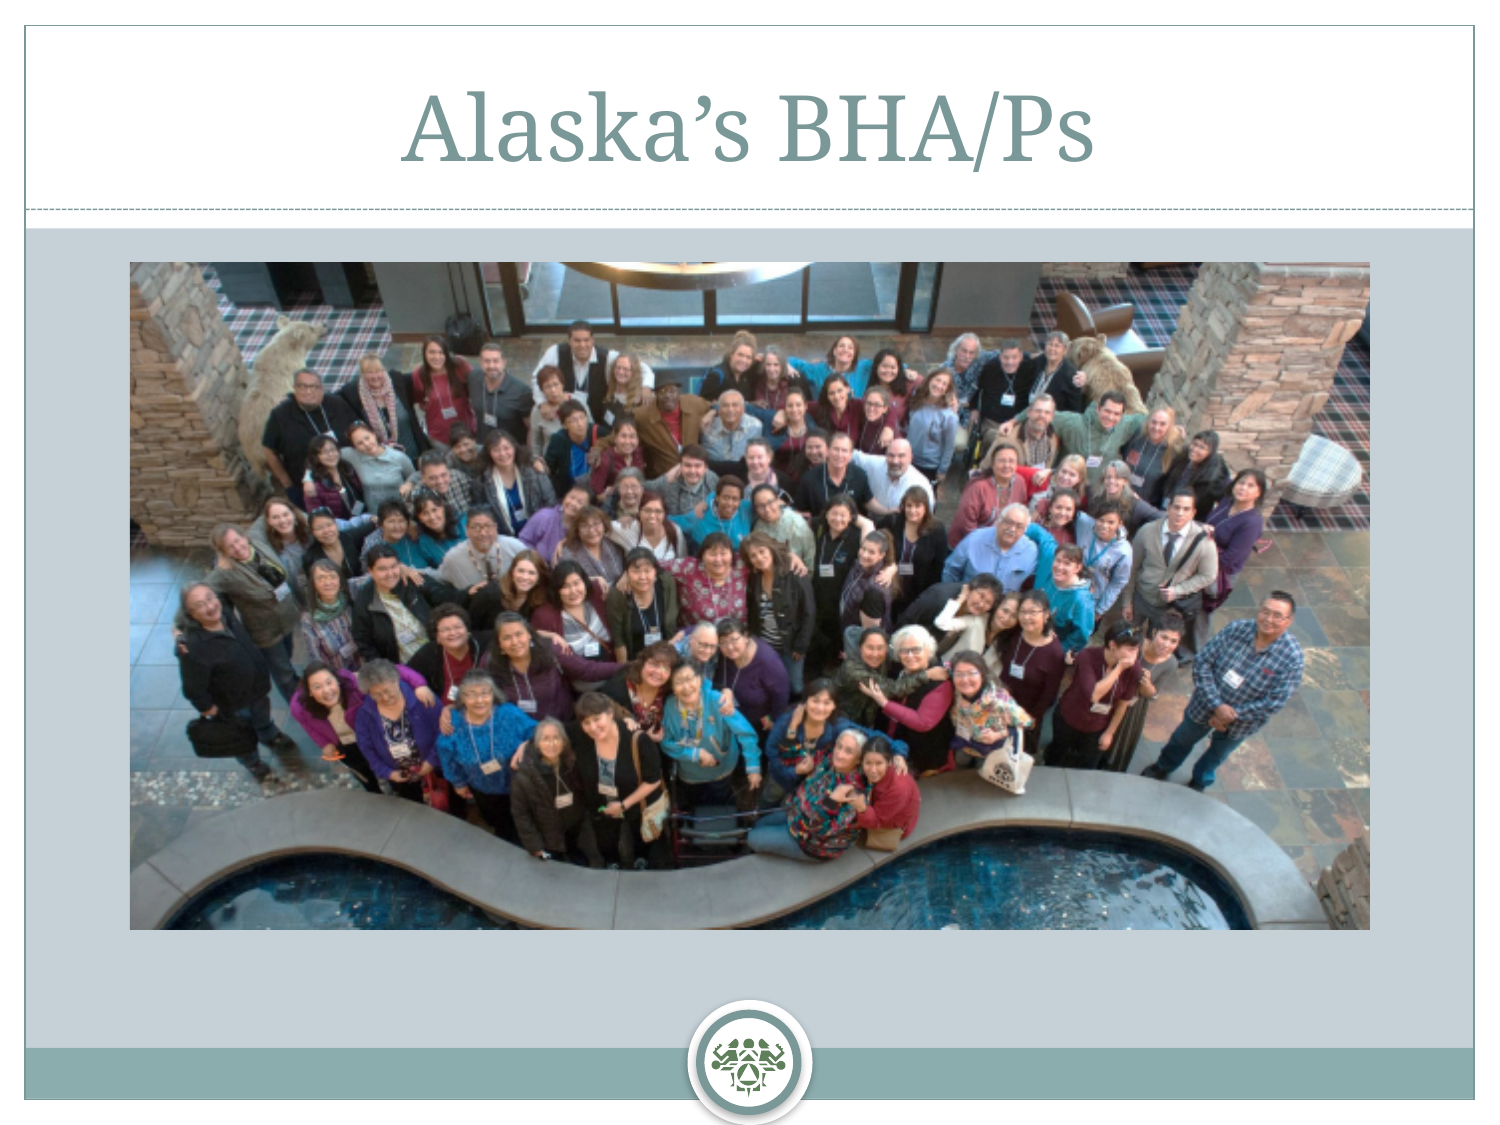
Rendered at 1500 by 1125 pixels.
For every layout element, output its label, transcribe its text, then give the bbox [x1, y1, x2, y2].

title Alaska’s BHA/Ps [24, 37, 1475, 213]
picture [129, 262, 1371, 930]
